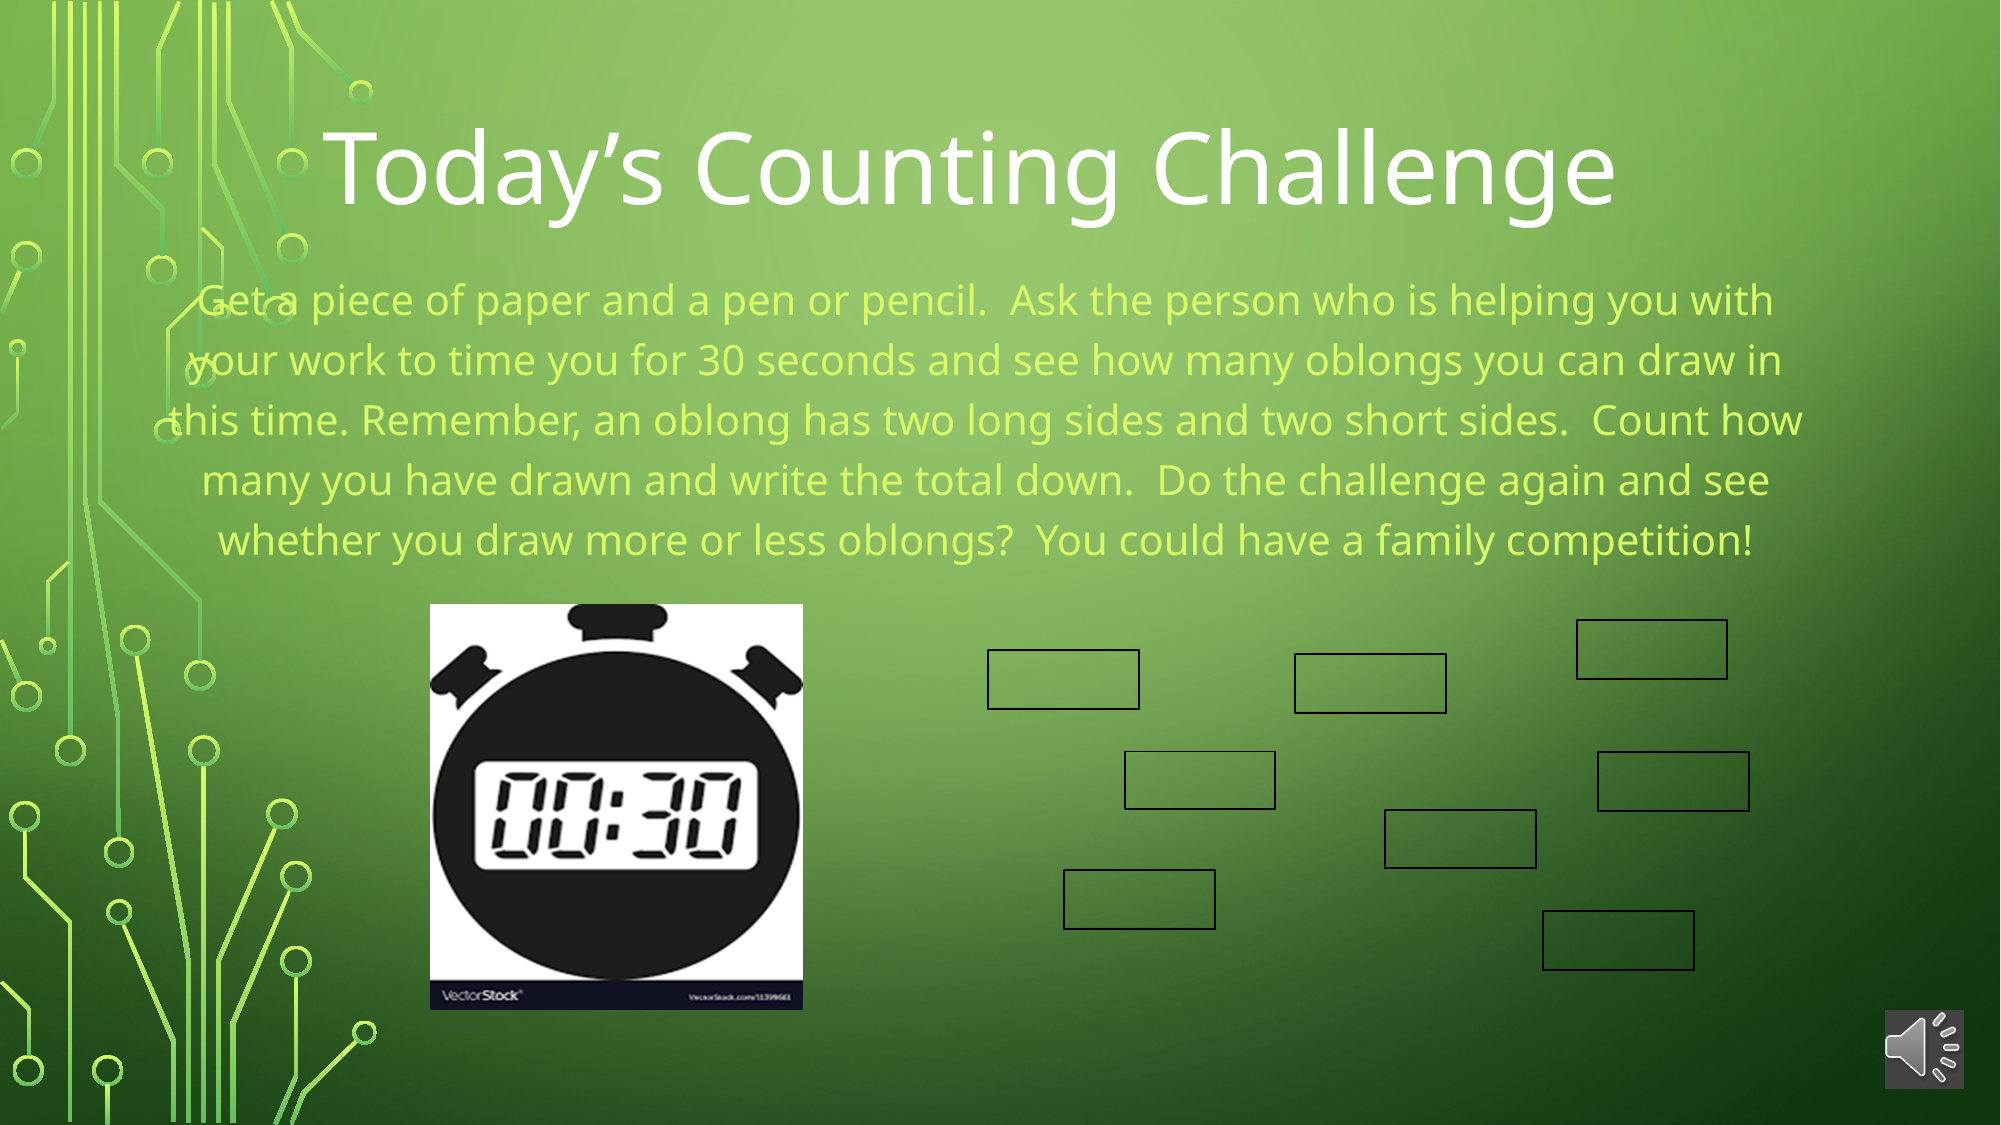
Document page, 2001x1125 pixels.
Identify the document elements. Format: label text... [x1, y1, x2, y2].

picture [1294, 653, 1447, 714]
subtitle Get a piece of paper and a pen or pencil. Ask the person who is helping you with your work to time you for 30 seconds and see how many oblongs you can draw in this time. Remember, an oblong has two long sides and two short sides. Count how many you have drawn and write the total down. Do the challenge again and see whether you draw more or less oblongs? You could have a family competition! [132, 256, 1839, 1050]
picture [1884, 1009, 1965, 1090]
picture [1597, 751, 1751, 812]
picture [1383, 808, 1537, 870]
text_box [1124, 751, 1275, 810]
picture [430, 604, 803, 1010]
picture [1063, 869, 1216, 930]
picture [987, 649, 1140, 711]
picture [1542, 910, 1695, 971]
title Today’s Counting Challenge [307, 66, 1750, 234]
picture [1575, 619, 1729, 681]
